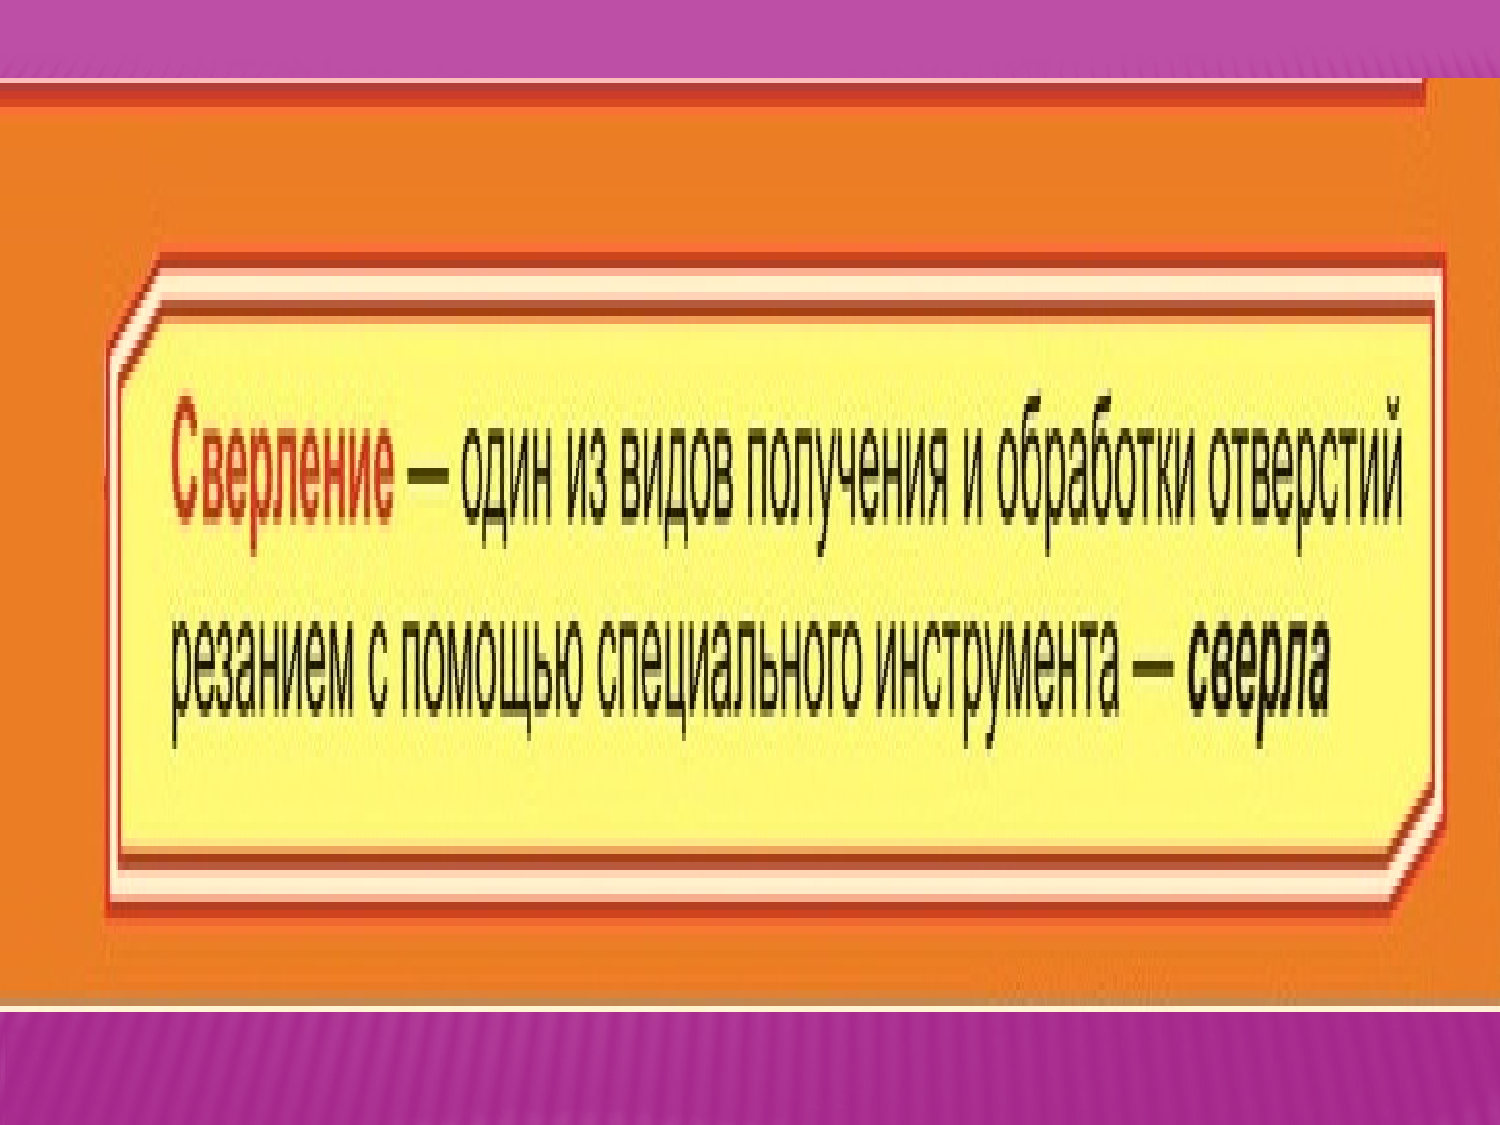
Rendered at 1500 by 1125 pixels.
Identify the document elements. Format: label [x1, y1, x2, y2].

picture [0, 77, 1500, 1012]
